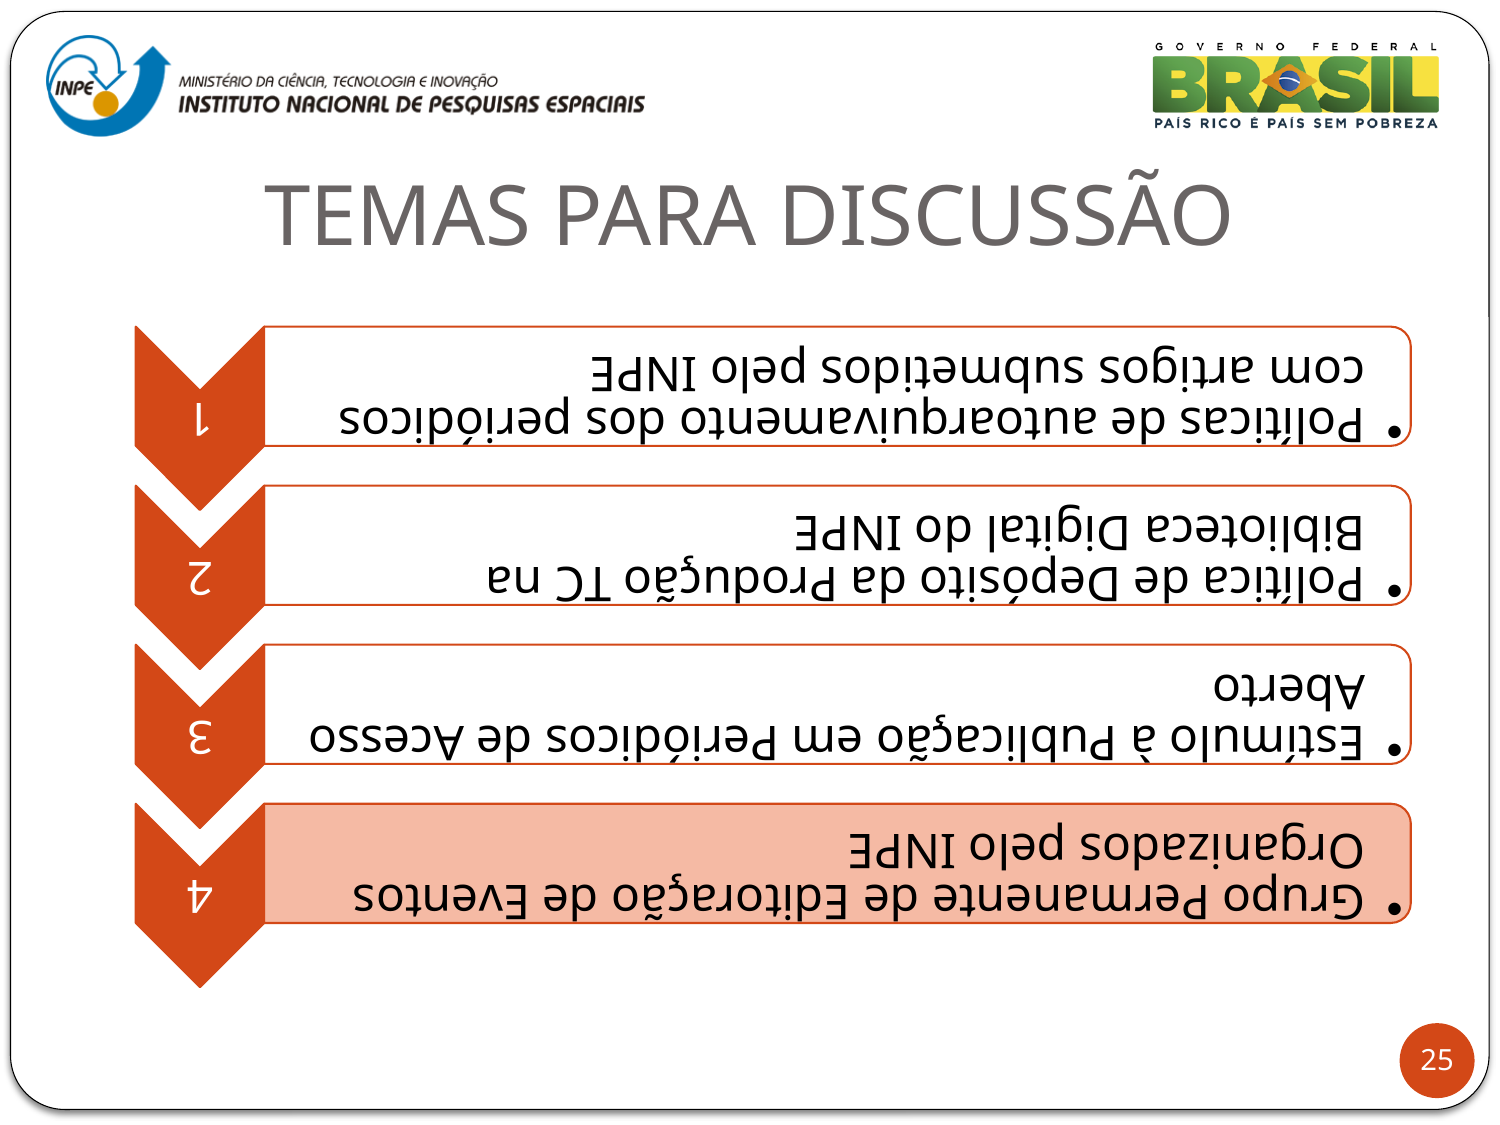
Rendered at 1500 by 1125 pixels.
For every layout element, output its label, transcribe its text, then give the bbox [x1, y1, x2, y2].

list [135, 326, 1411, 988]
title TEMAS PARA DISCUSSÃO [76, 90, 1423, 278]
slide_number 25 [1399, 1023, 1475, 1099]
picture [46, 35, 645, 128]
picture [46, 90, 76, 137]
picture [1125, 23, 1465, 145]
